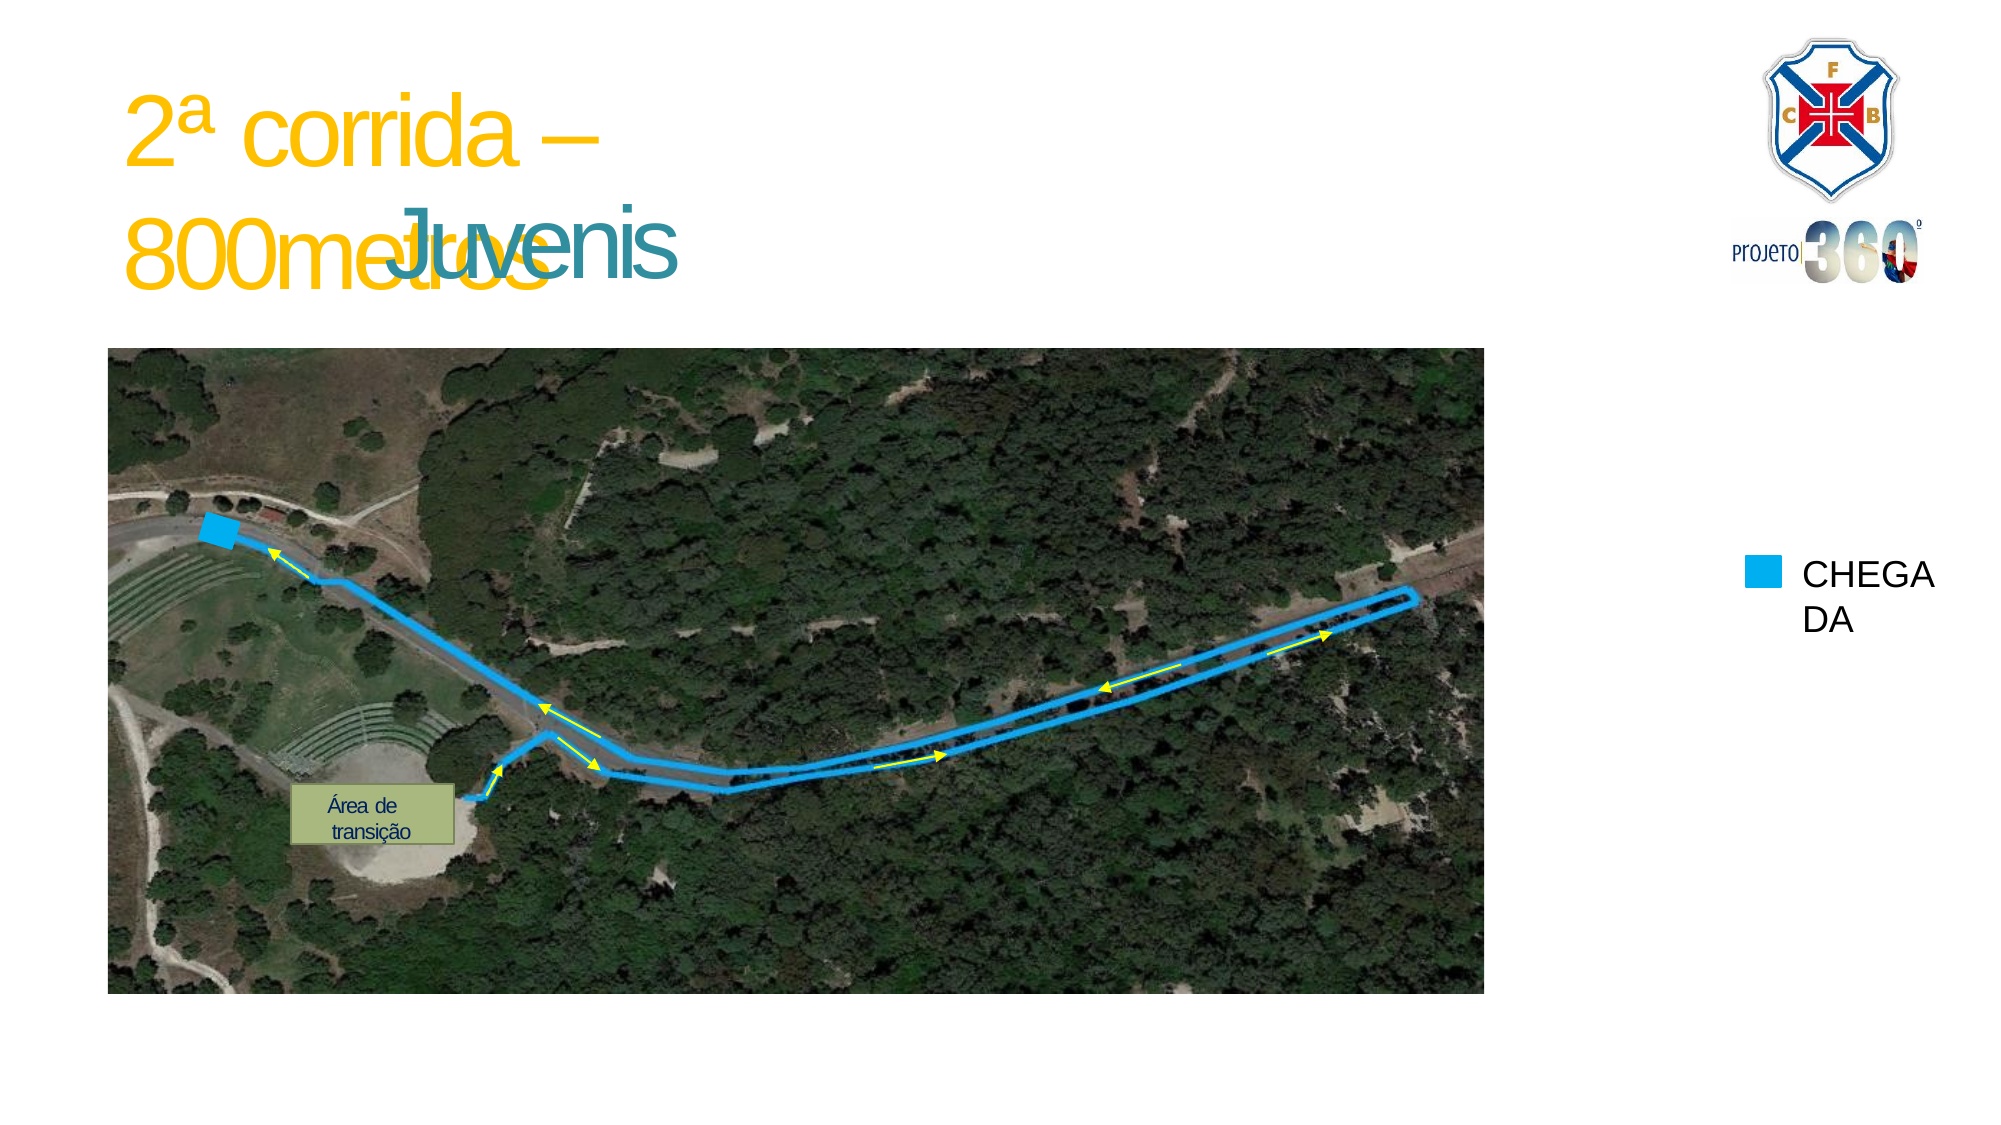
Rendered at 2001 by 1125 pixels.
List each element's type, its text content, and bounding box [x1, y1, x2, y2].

text_box [485, 763, 503, 796]
text_box [107, 348, 1485, 994]
text_box [873, 750, 948, 769]
text_box [1266, 630, 1333, 656]
text_box [557, 736, 601, 771]
text_box [537, 703, 602, 739]
text_box [1746, 556, 1781, 588]
text_box CHEGADA [1800, 547, 1953, 640]
text_box Juvenis [382, 173, 713, 299]
text_box Área de transição [290, 784, 454, 844]
text_box [1098, 663, 1182, 693]
picture [1722, 17, 1933, 284]
text_box [267, 548, 310, 579]
text_box [199, 512, 240, 549]
title 2ª corrida – 800metros [120, 62, 1038, 310]
